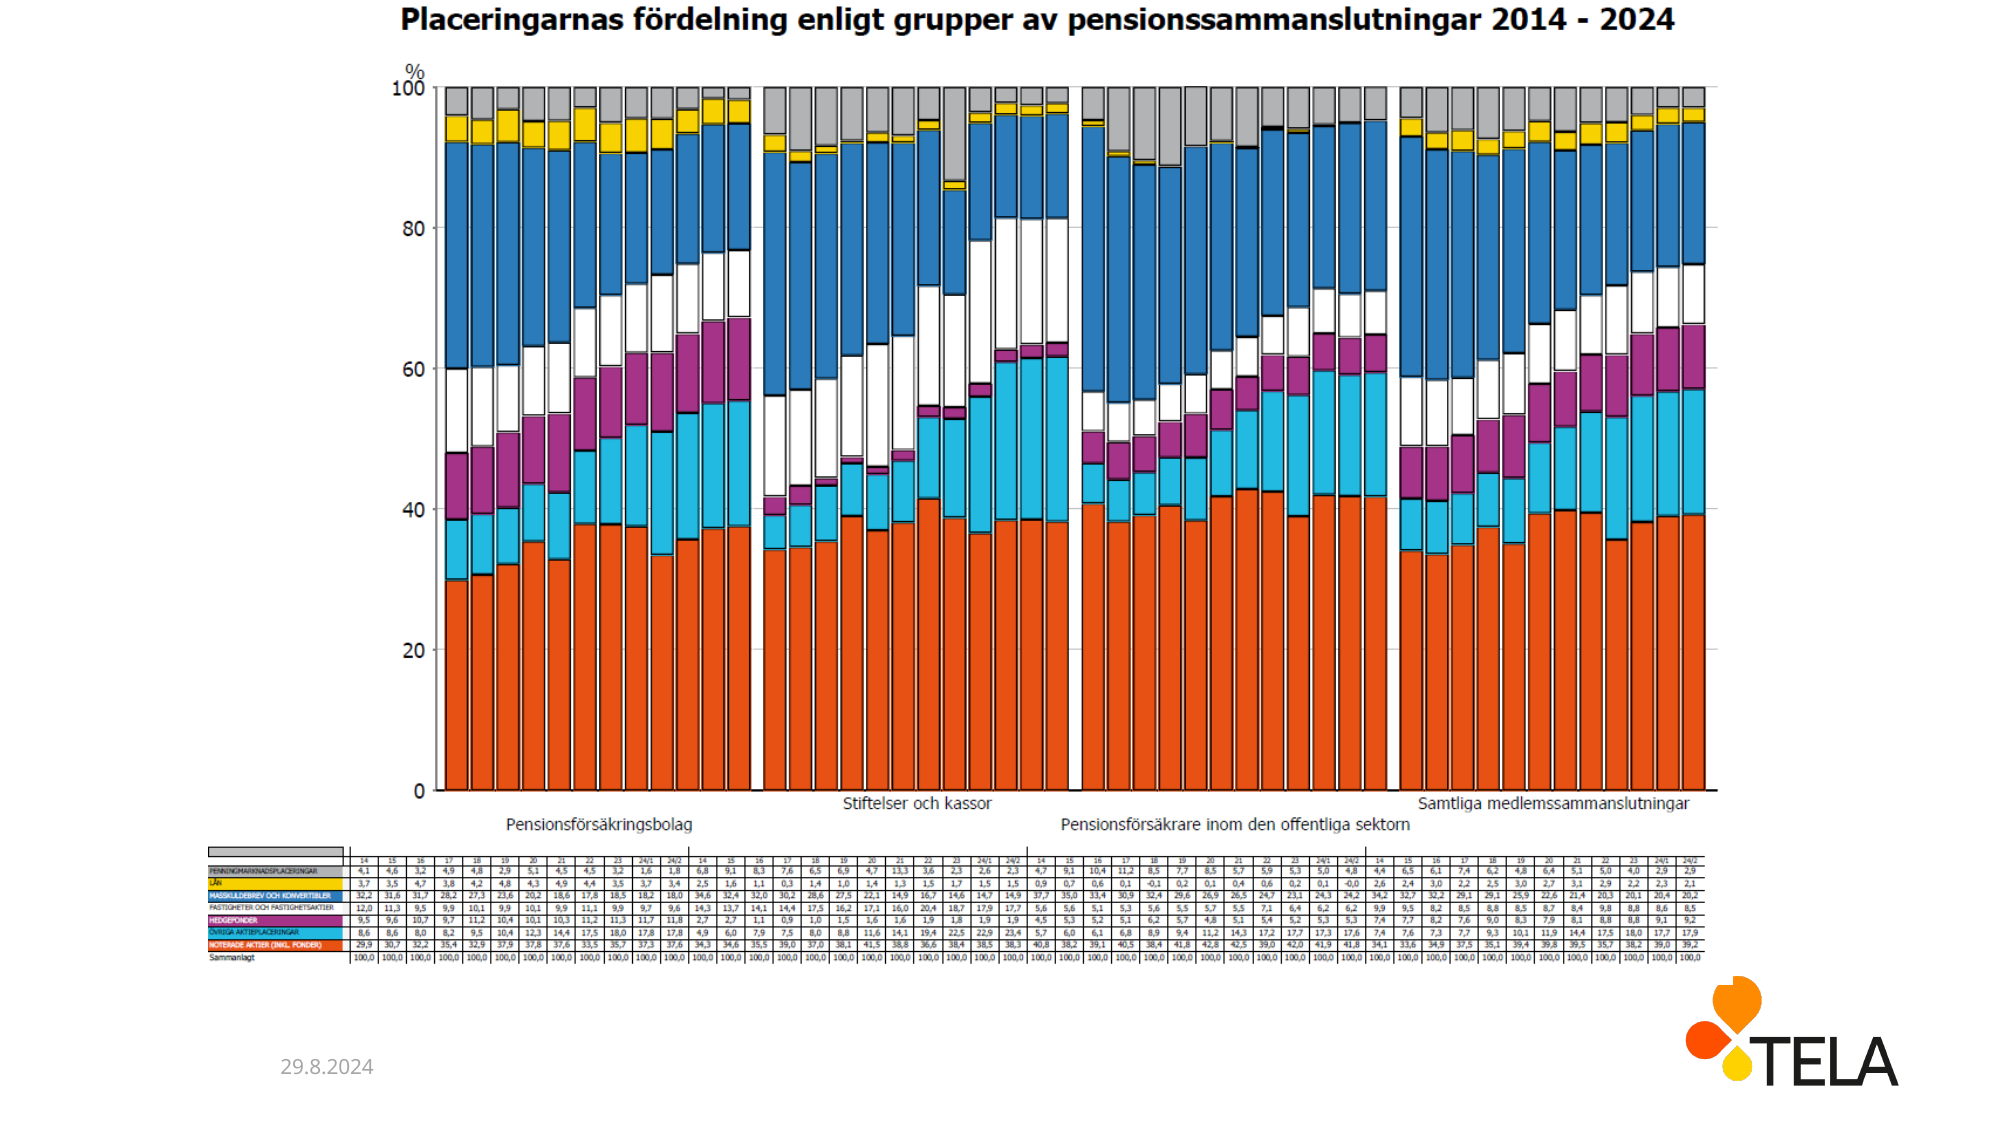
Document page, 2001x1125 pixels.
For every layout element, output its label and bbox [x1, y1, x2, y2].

picture [208, 3, 1910, 1097]
slide_number [265, 1045, 733, 1106]
